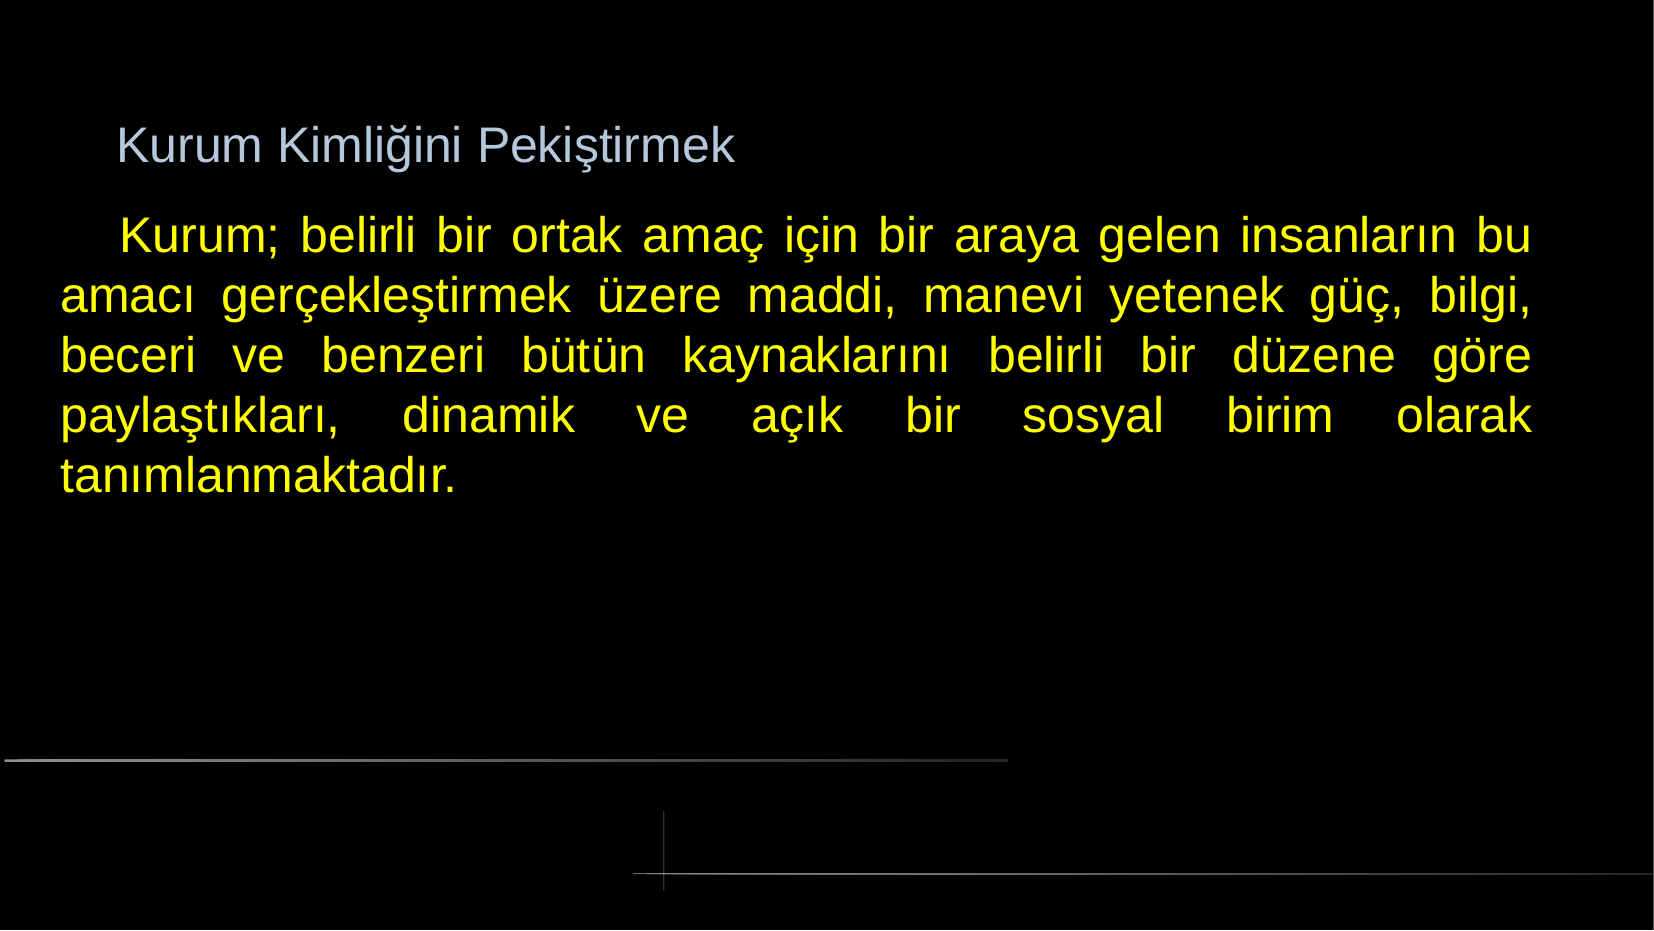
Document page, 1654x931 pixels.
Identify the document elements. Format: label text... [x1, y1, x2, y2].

list Kurum Kimliğini Pekiştirmek Kurum; belirli bir ortak amaç için bir araya gelen insanların bu amacı gerçekleştirmek üzere maddi, manevi yetenek güç, bilgi, beceri ve benzeri bütün kaynaklarını belirli bir düzene göre paylaştıkları, dinamik ve açık bir sosyal birim olarak tanımlanmaktadır. [60, 22, 1533, 866]
